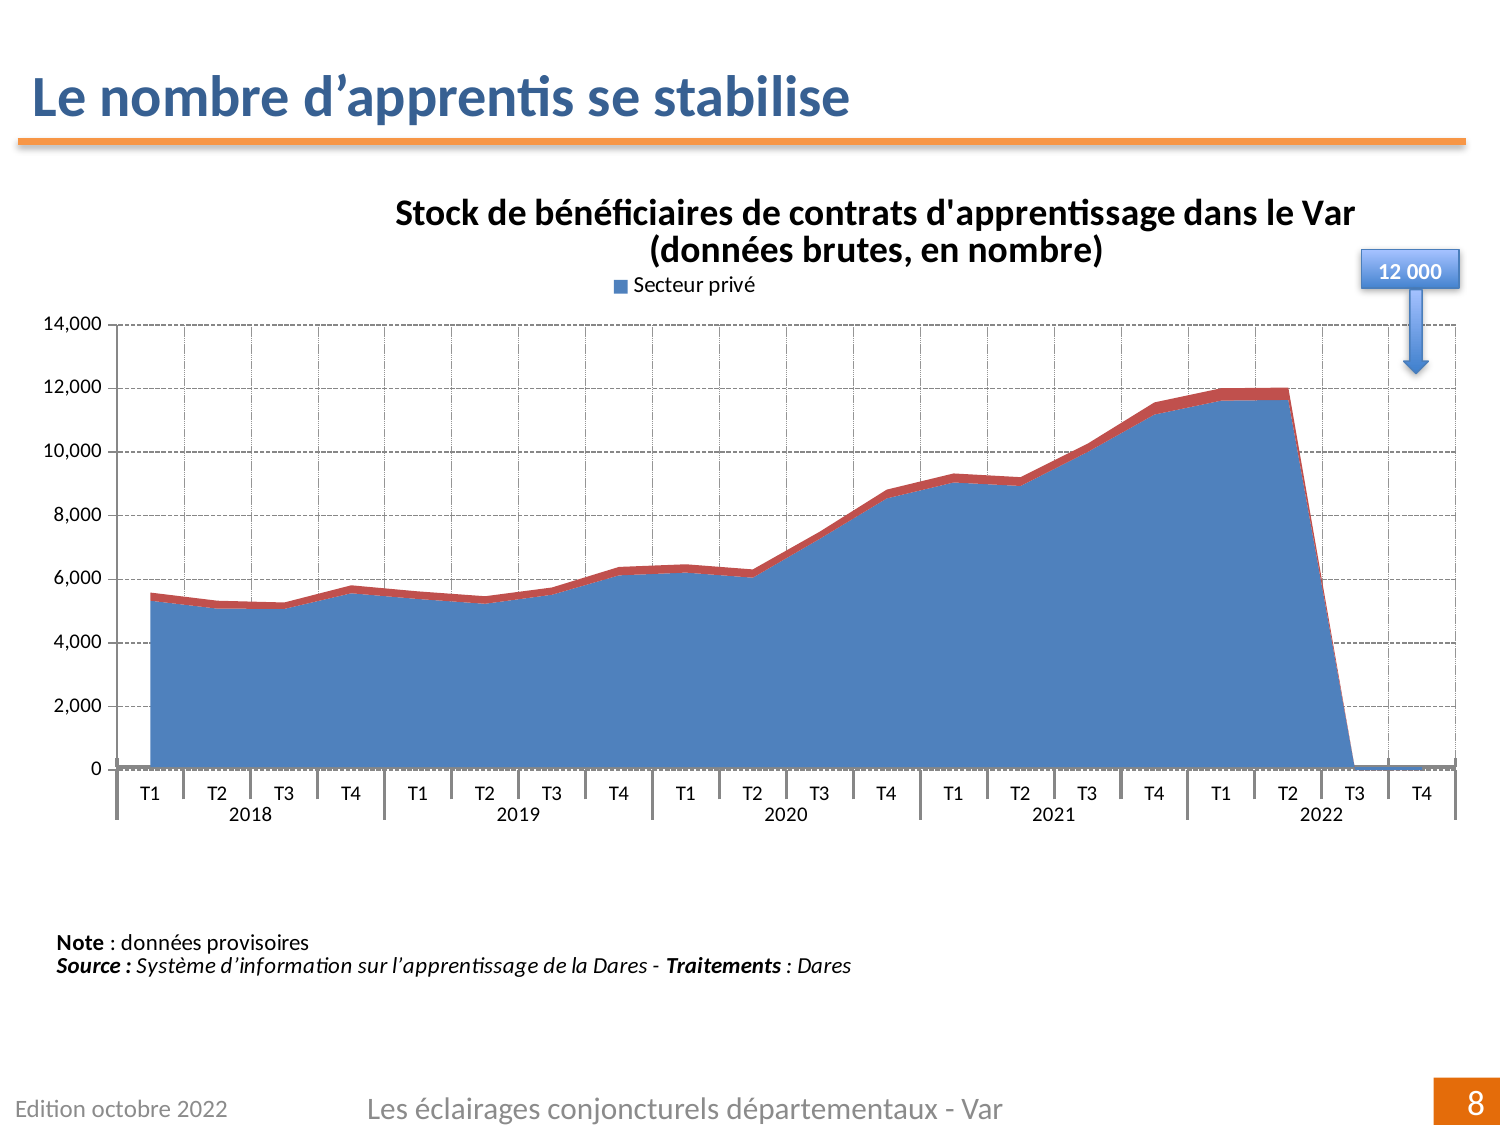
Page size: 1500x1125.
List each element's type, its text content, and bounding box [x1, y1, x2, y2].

chart [41, 167, 1482, 1051]
footer Les éclairages conjoncturels départementaux - Var [350, 1077, 1022, 1125]
text_box Le nombre d’apprentis se stabilise [17, 51, 1451, 136]
slide_number 8 [1433, 1077, 1500, 1125]
slide_number Edition octobre 2022 [0, 1077, 350, 1125]
